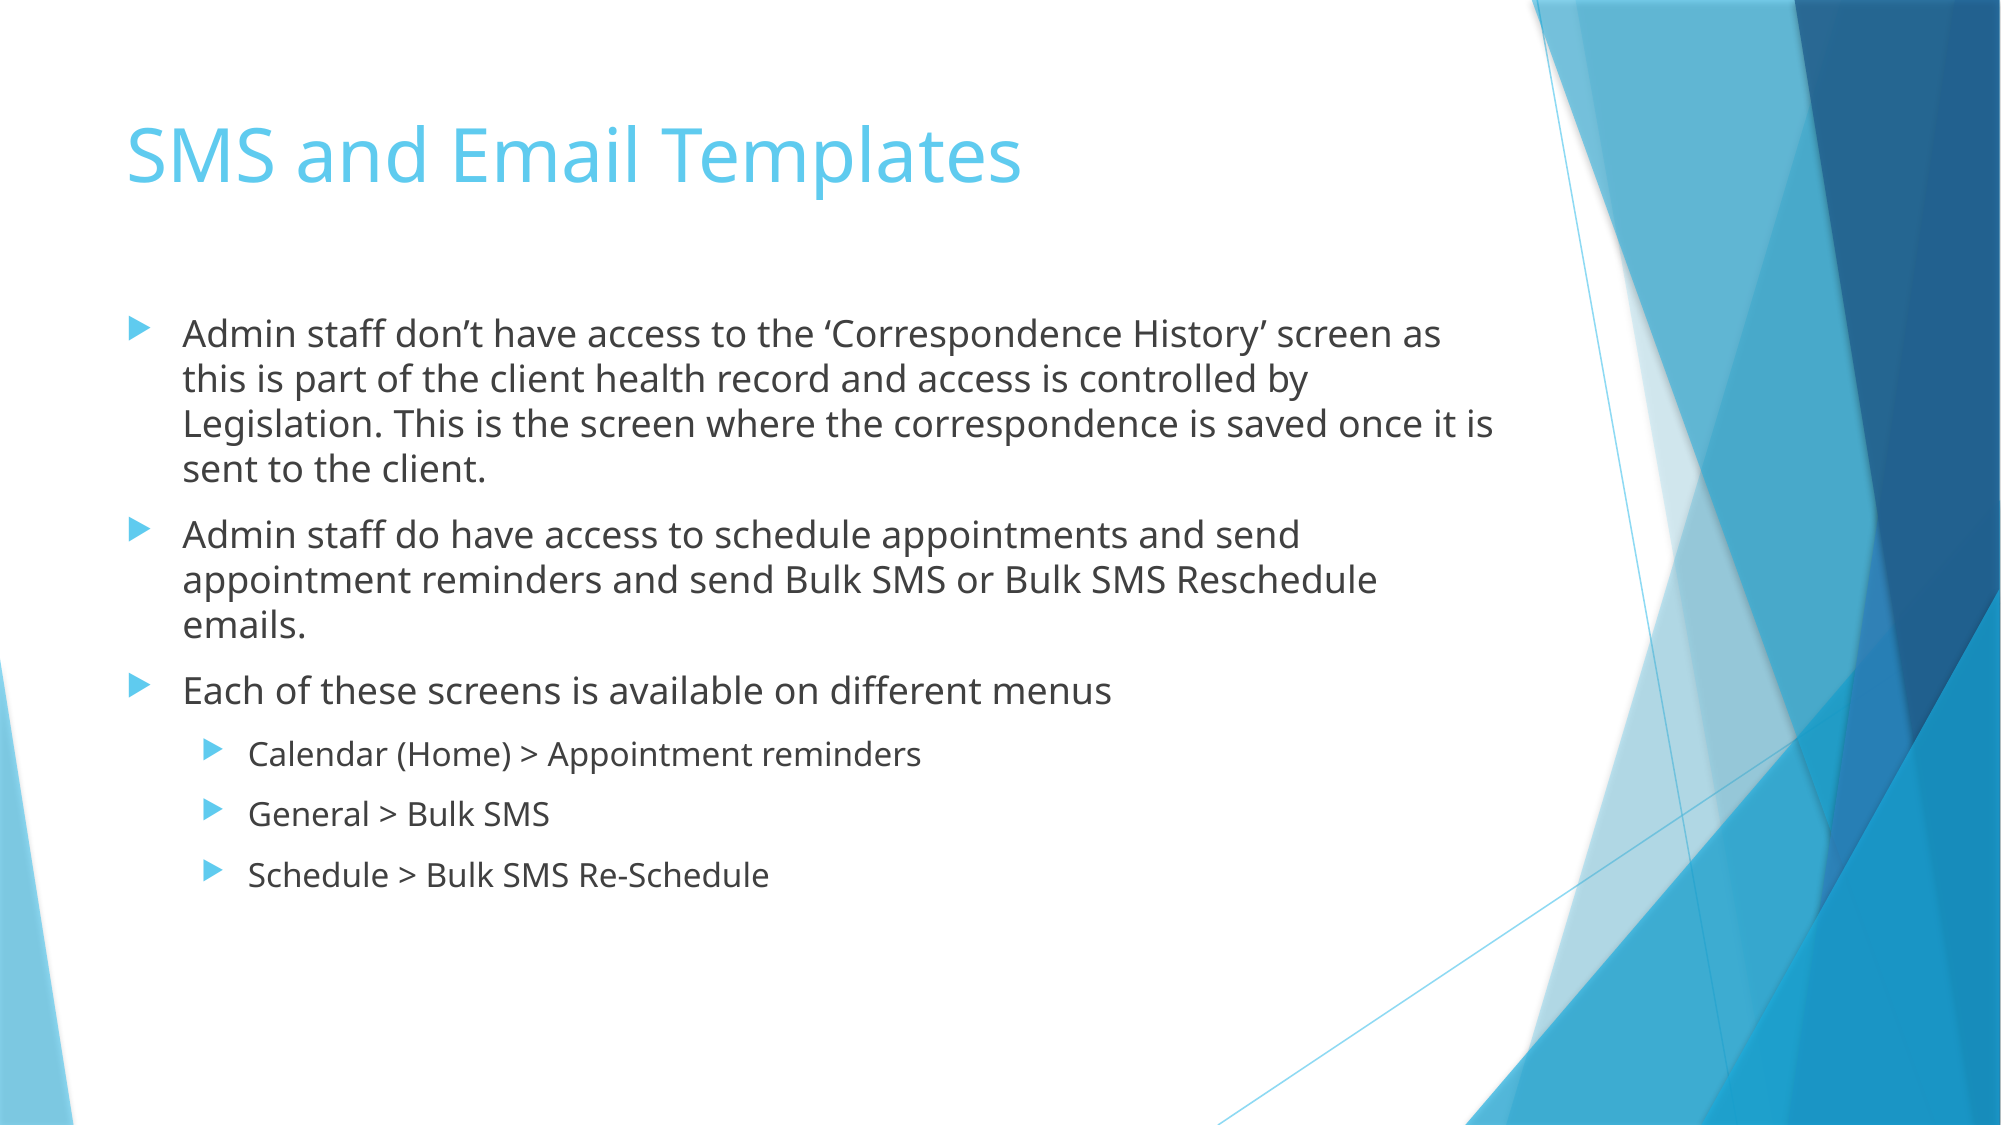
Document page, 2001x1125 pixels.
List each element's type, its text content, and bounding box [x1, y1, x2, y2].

list Admin staff don’t have access to the ‘Correspondence History’ screen as this is part of the client health record and access is controlled by Legislation. This is the screen where the correspondence is saved once it is sent to the client. Admin staff do have access to schedule appointments and send appointment reminders and send Bulk SMS or Bulk SMS Reschedule emails. Each of these screens is available on different menus Calendar (Home) > Appointment reminders General > Bulk SMS Schedule > Bulk SMS Re-Schedule [111, 302, 1522, 991]
title SMS and Email Templates [111, 99, 1522, 302]
